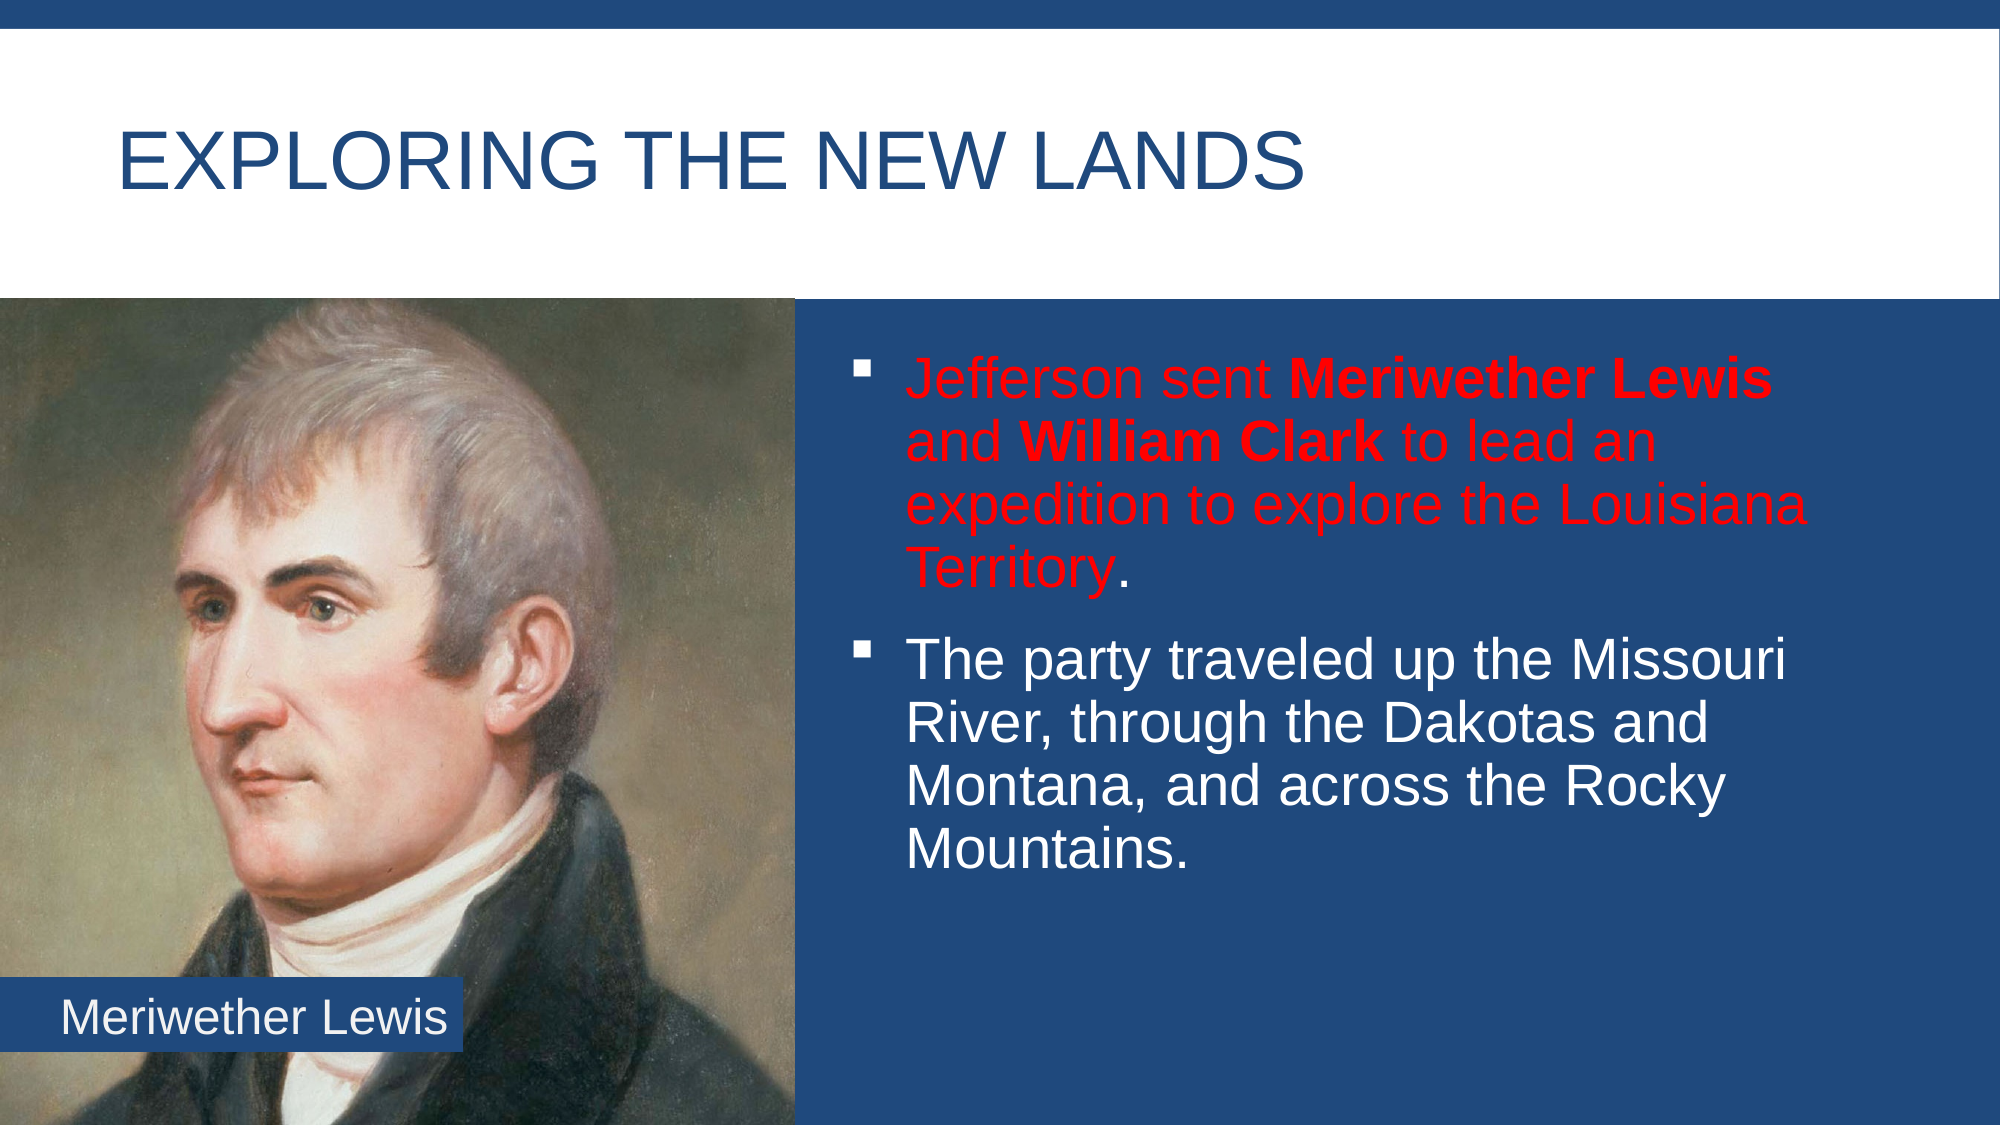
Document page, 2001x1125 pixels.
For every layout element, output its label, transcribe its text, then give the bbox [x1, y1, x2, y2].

picture [0, 298, 795, 1125]
title Exploring the New Lands [101, 46, 1899, 283]
list Jefferson sent Meriwether Lewis and William Clark to lead an expedition to explore the Louisiana Territory. The party traveled up the Missouri River, through the Dakotas and Montana, and across the Rocky Mountains. [834, 340, 1899, 1079]
